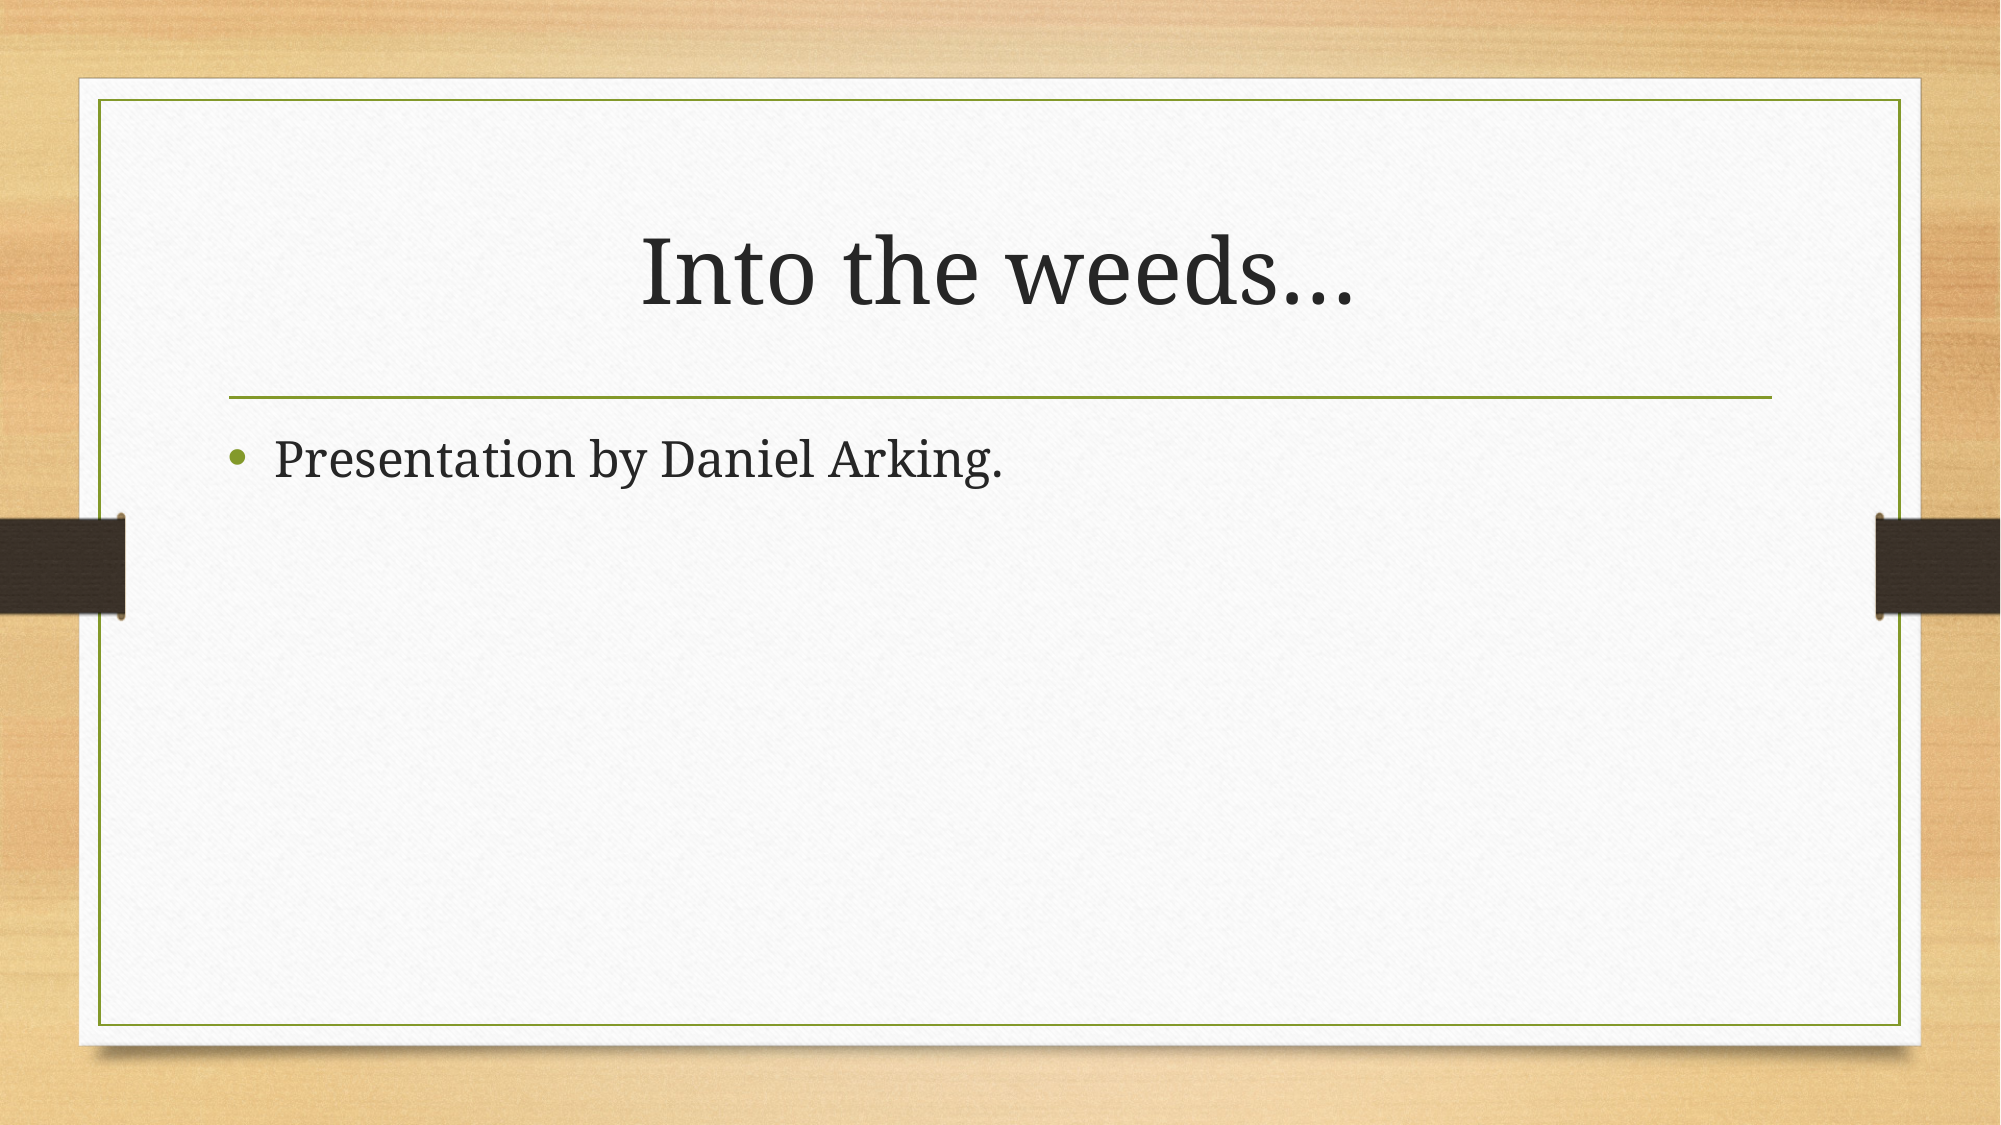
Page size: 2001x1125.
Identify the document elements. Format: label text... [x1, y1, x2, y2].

title Into the weeds… [212, 161, 1788, 375]
picture [0, 0, 2001, 1125]
list Presentation by Daniel Arking. [212, 419, 1788, 964]
